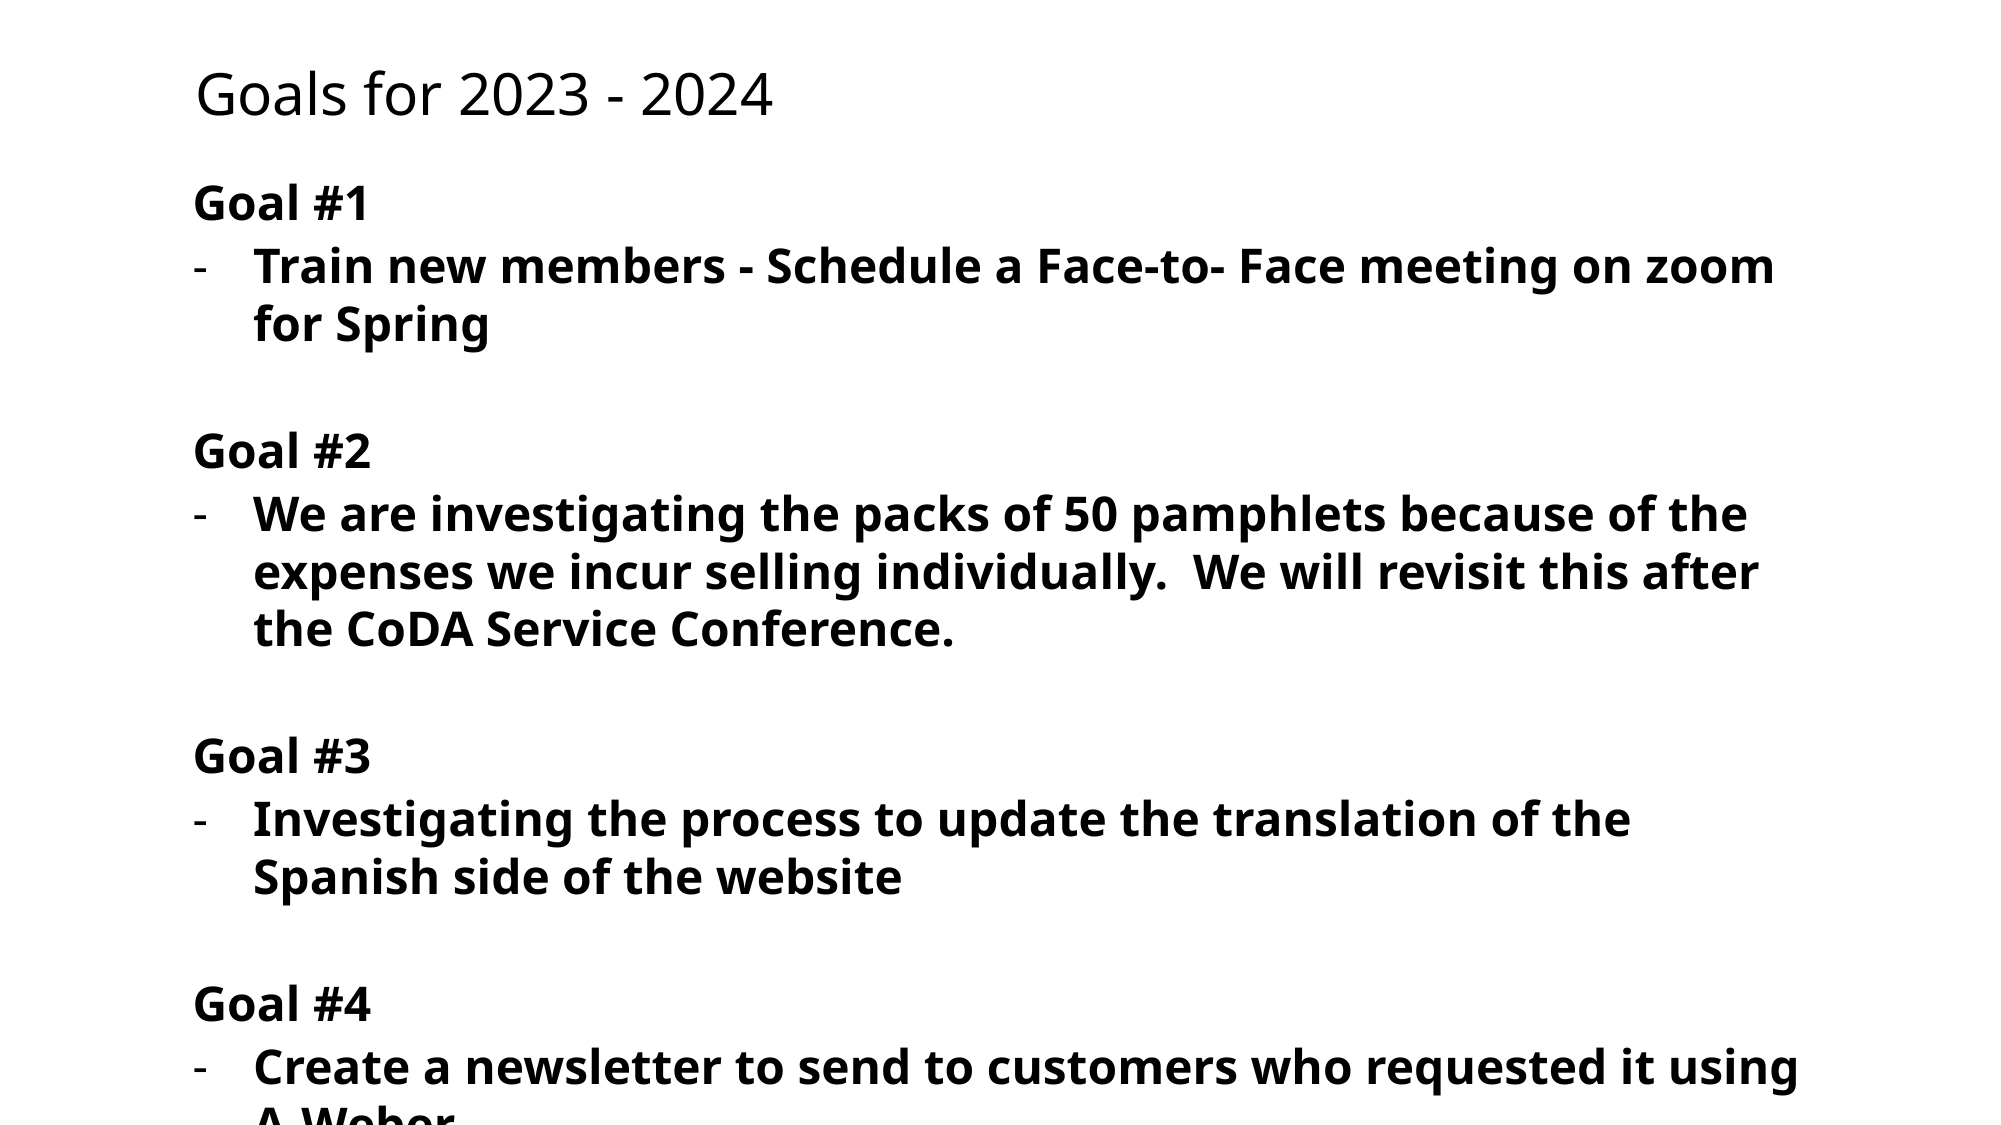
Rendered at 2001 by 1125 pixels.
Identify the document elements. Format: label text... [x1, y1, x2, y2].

title Goals for 2023 - 2024 [180, 33, 1825, 150]
list Goal #1 Train new members - Schedule a Face-to- Face meeting on zoom for Spring Goal #2 We are investigating the packs of 50 pamphlets because of the expenses we incur selling individually. We will revisit this after the CoDA Service Conference. Goal #3 Investigating the process to update the translation of the Spanish side of the website Goal #4 Create a newsletter to send to customers who requested it using A-Weber [177, 165, 1823, 1125]
